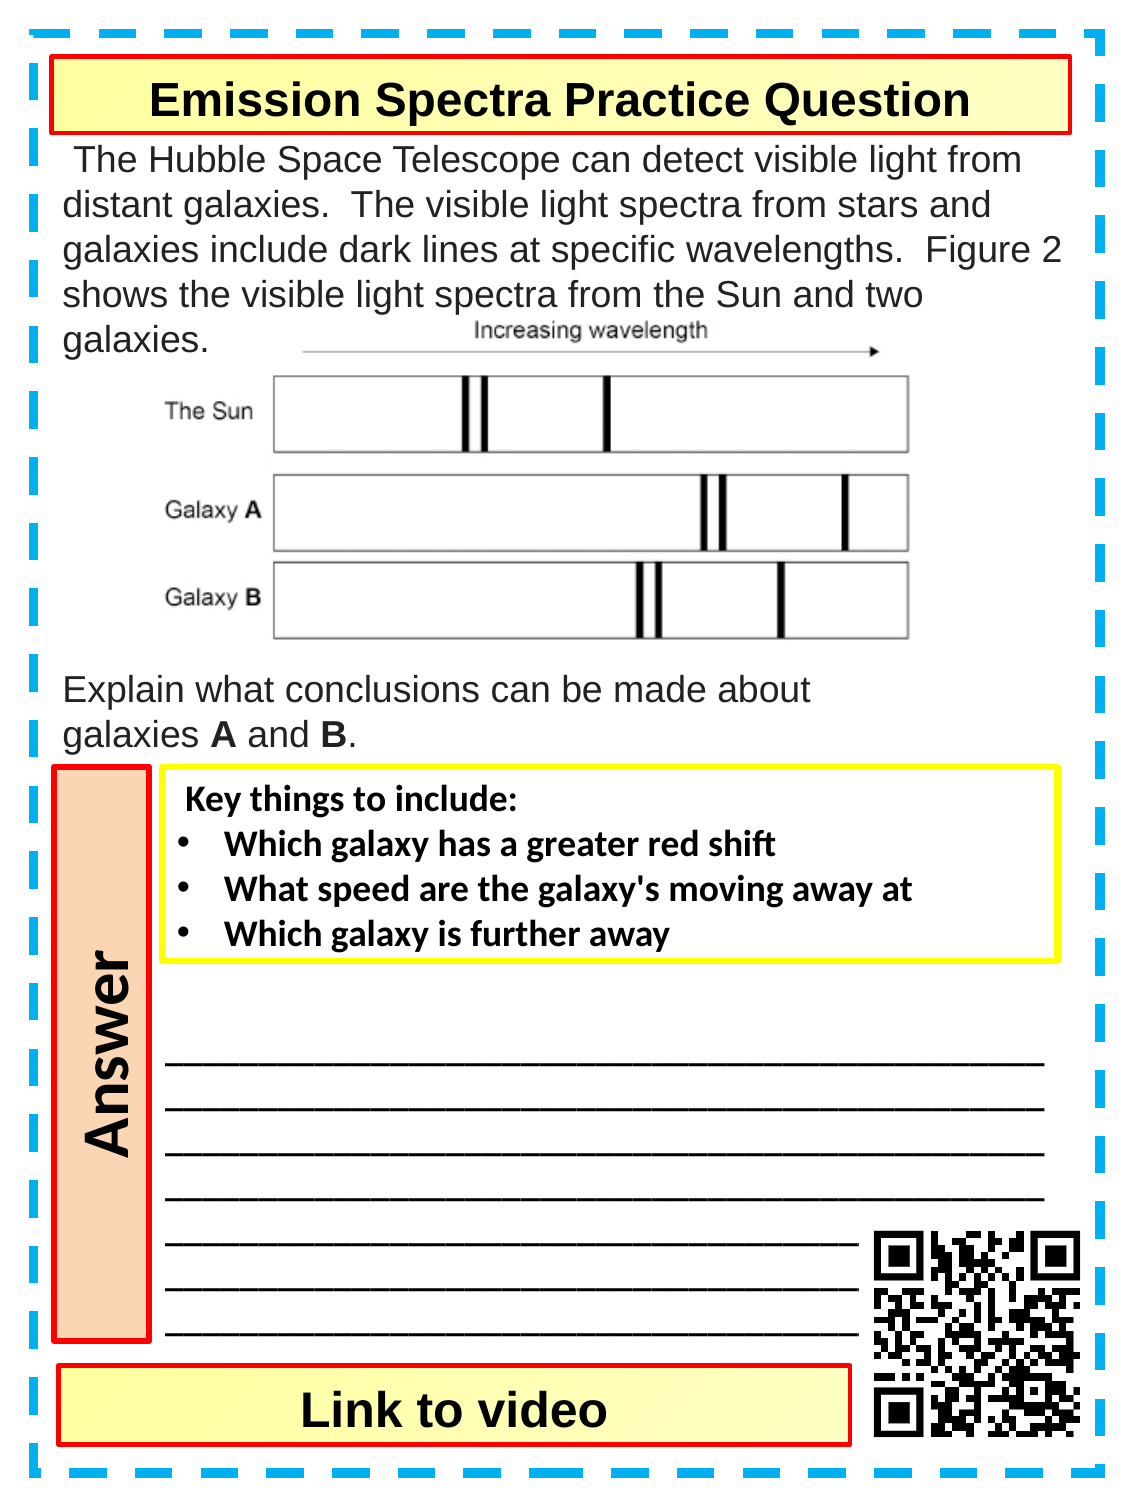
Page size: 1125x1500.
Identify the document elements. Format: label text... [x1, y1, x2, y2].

picture [858, 1211, 1092, 1443]
text_box Link to video [58, 1365, 851, 1445]
text_box Emission Spectra Practice Question [51, 56, 1071, 127]
text_box Answer [54, 766, 149, 1341]
text_box [33, 33, 1101, 1474]
text_box The Hubble Space Telescope can detect visible light from distant galaxies. The visible light spectra from stars and galaxies include dark lines at specific wavelengths. Figure 2 shows the visible light spectra from the Sun and two galaxies. Explain what conclusions can be made about galaxies A and B. [47, 127, 1079, 762]
picture [162, 319, 913, 643]
text_box Key things to include: Which galaxy has a greater red shift What speed are the galaxy's moving away at Which galaxy is further away [162, 766, 1058, 962]
text_box _____________________________________________________________________________________________________________________________________________________________________________________________________________________________________________________________________________________________________________________________________ [150, 1016, 1067, 1347]
